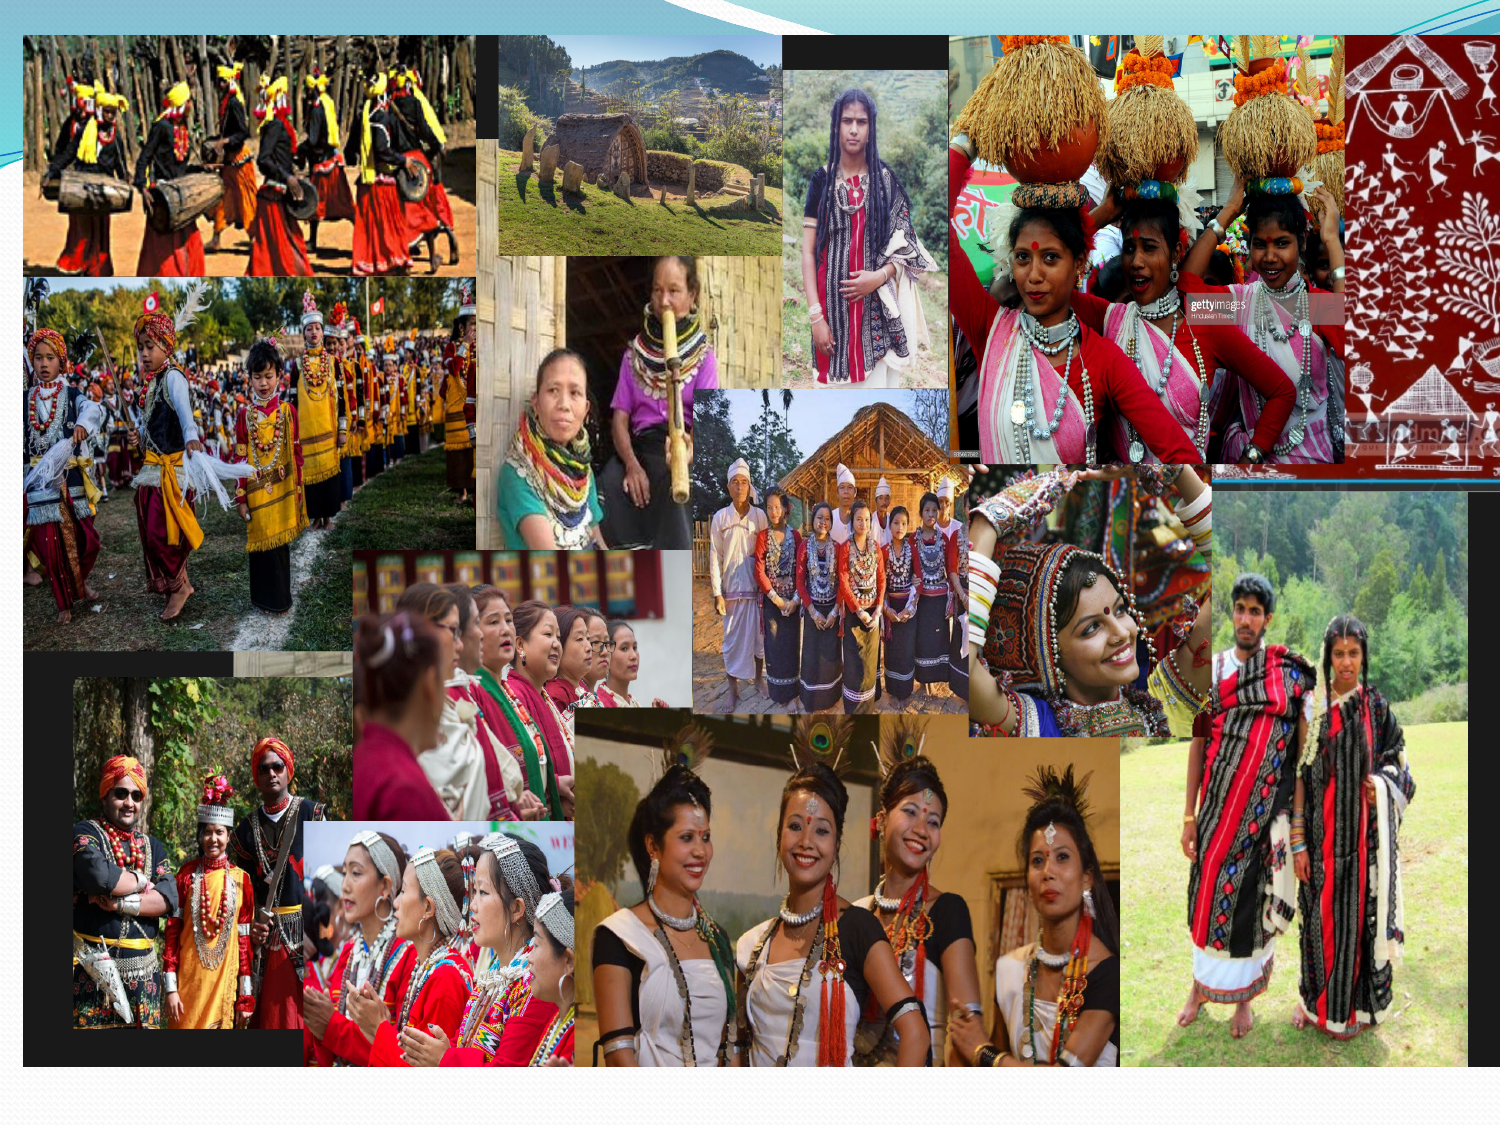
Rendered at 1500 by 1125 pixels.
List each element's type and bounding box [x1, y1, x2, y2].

list [23, 34, 1500, 1067]
